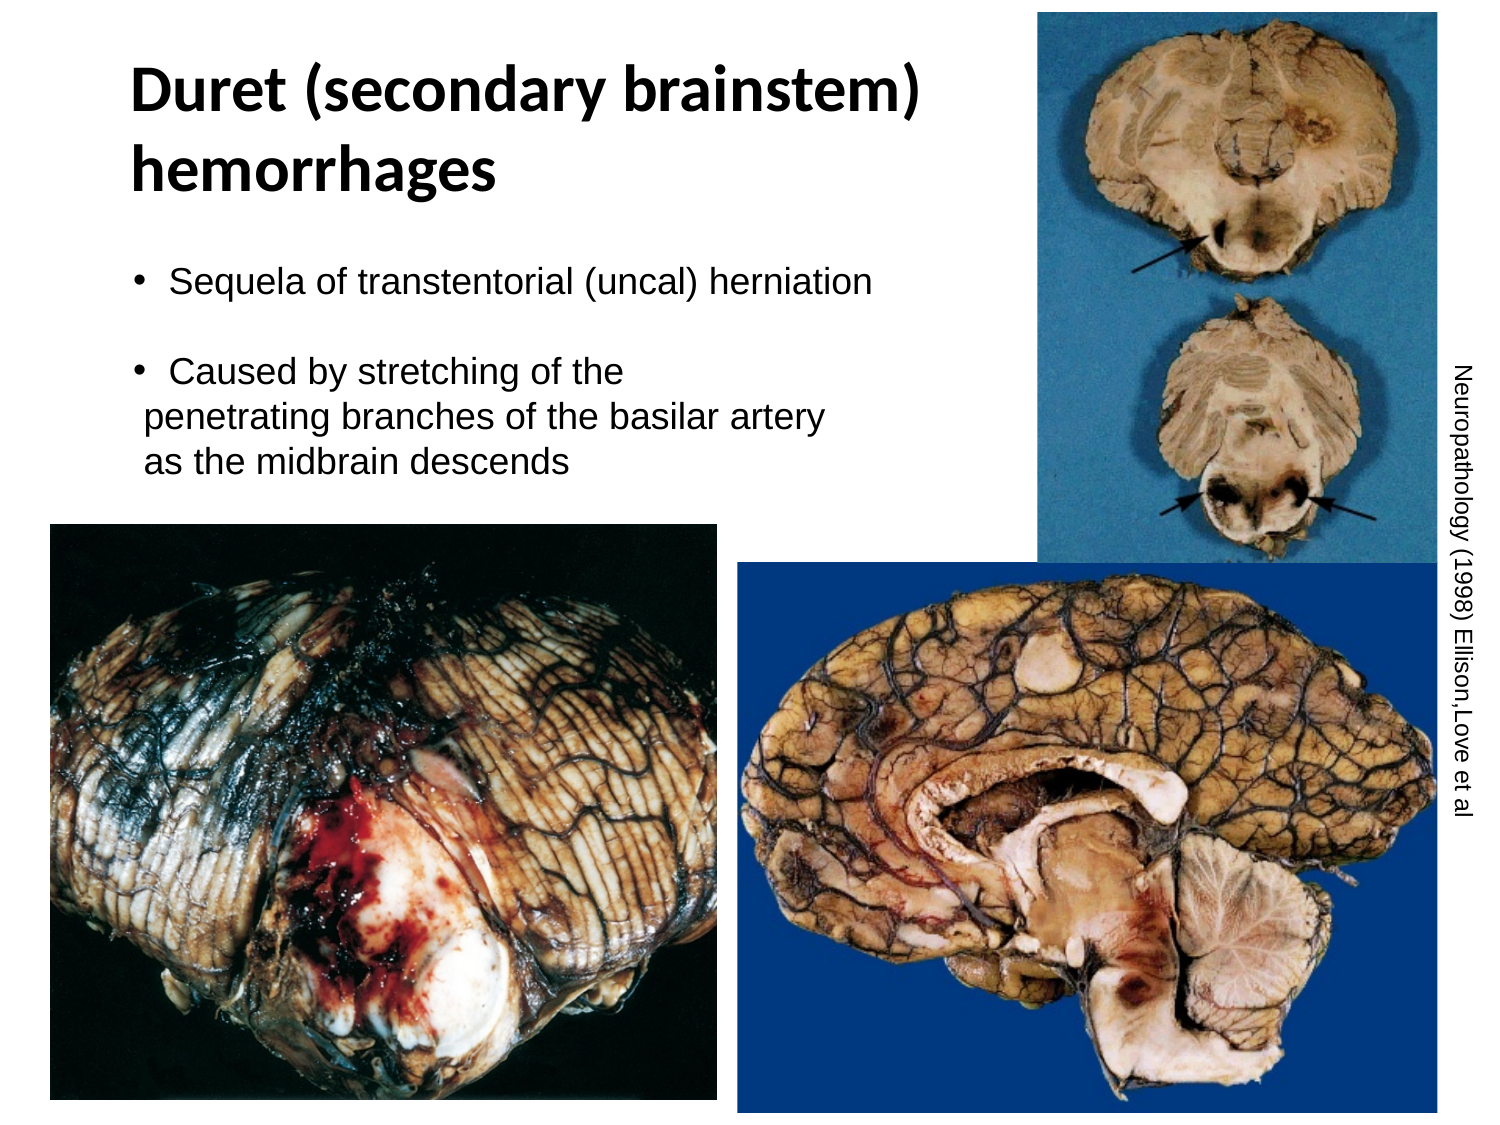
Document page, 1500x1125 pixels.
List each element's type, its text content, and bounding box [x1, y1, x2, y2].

text_box Duret (secondary brainstem) hemorrhages [116, 37, 938, 213]
text_box Sequela of transtentorial (uncal) herniation Caused by stretching of the penetrating branches of the basilar artery as the midbrain descends [118, 249, 889, 490]
picture [49, 524, 717, 1101]
text_box Neuropathology (1998) Ellison,Love et al [1442, 350, 1488, 900]
picture [737, 12, 1438, 1113]
